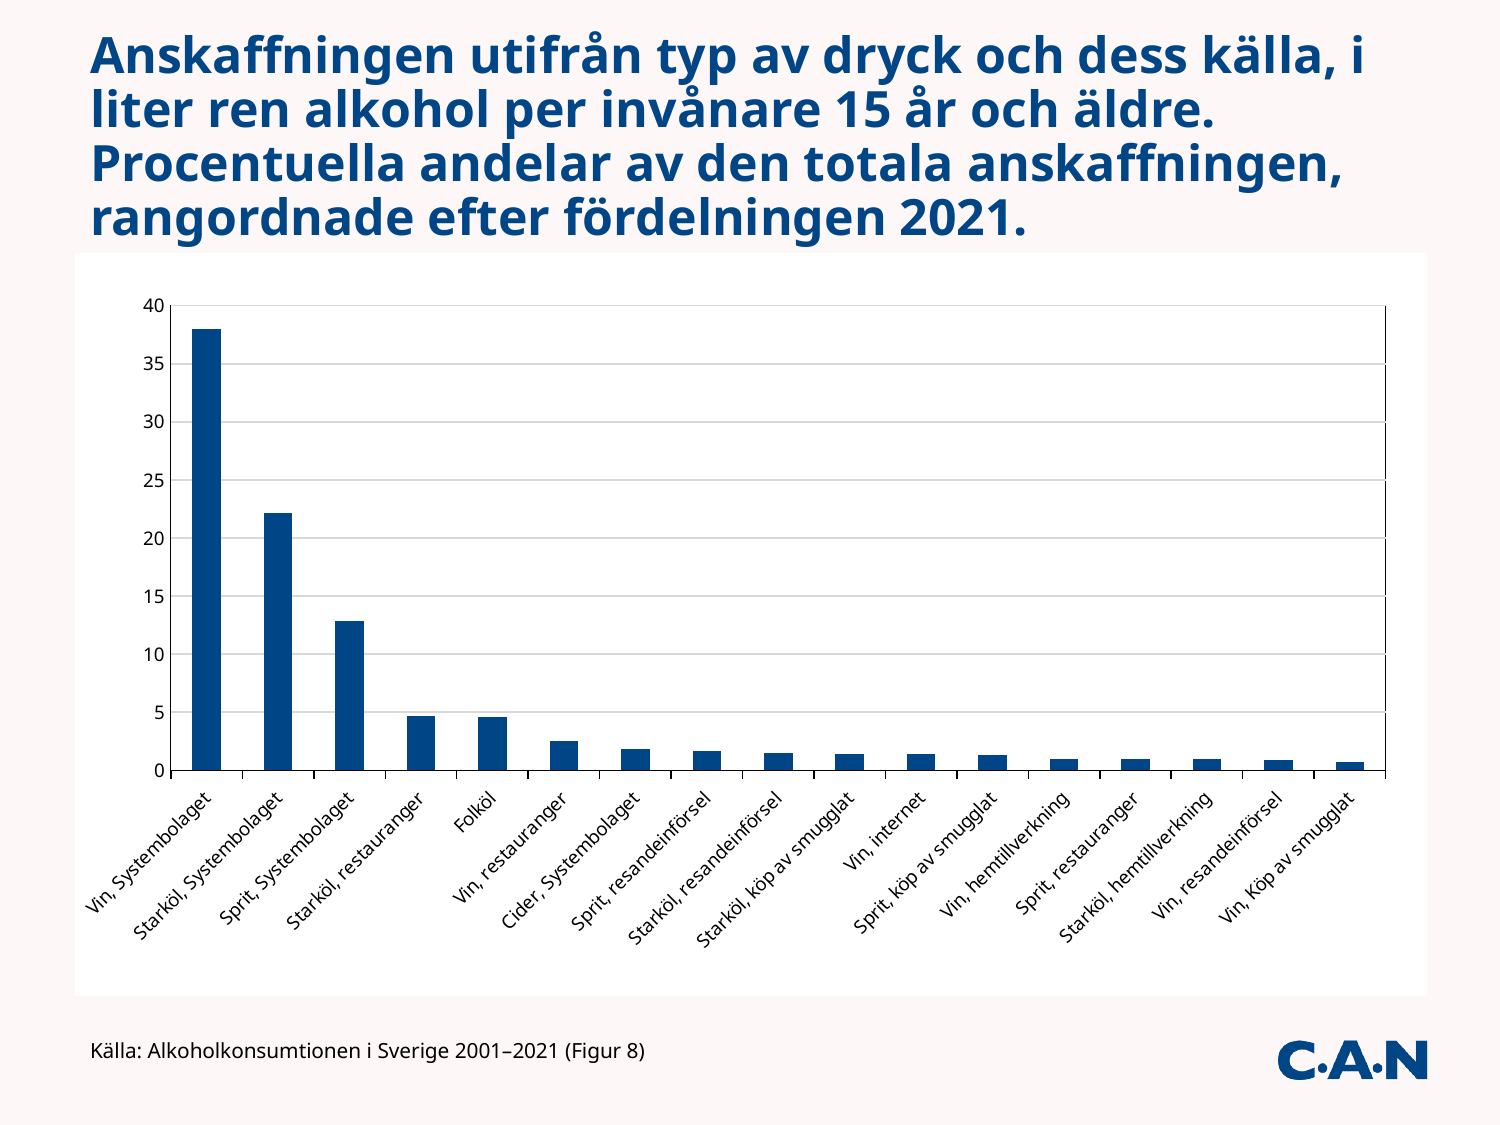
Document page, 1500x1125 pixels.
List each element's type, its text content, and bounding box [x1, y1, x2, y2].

list Källa: Alkoholkonsumtionen i Sverige 2001–2021 (Figur 8) [75, 1024, 750, 1080]
title Anskaffningen utifrån typ av dryck och dess källa, i liter ren alkohol per invånare 15 år och äldre. Procentuella andelar av den totala anskaffningen, rangordnade efter fördelningen 2021. [75, 45, 1425, 233]
picture [1277, 1040, 1428, 1080]
chart [74, 252, 1428, 996]
